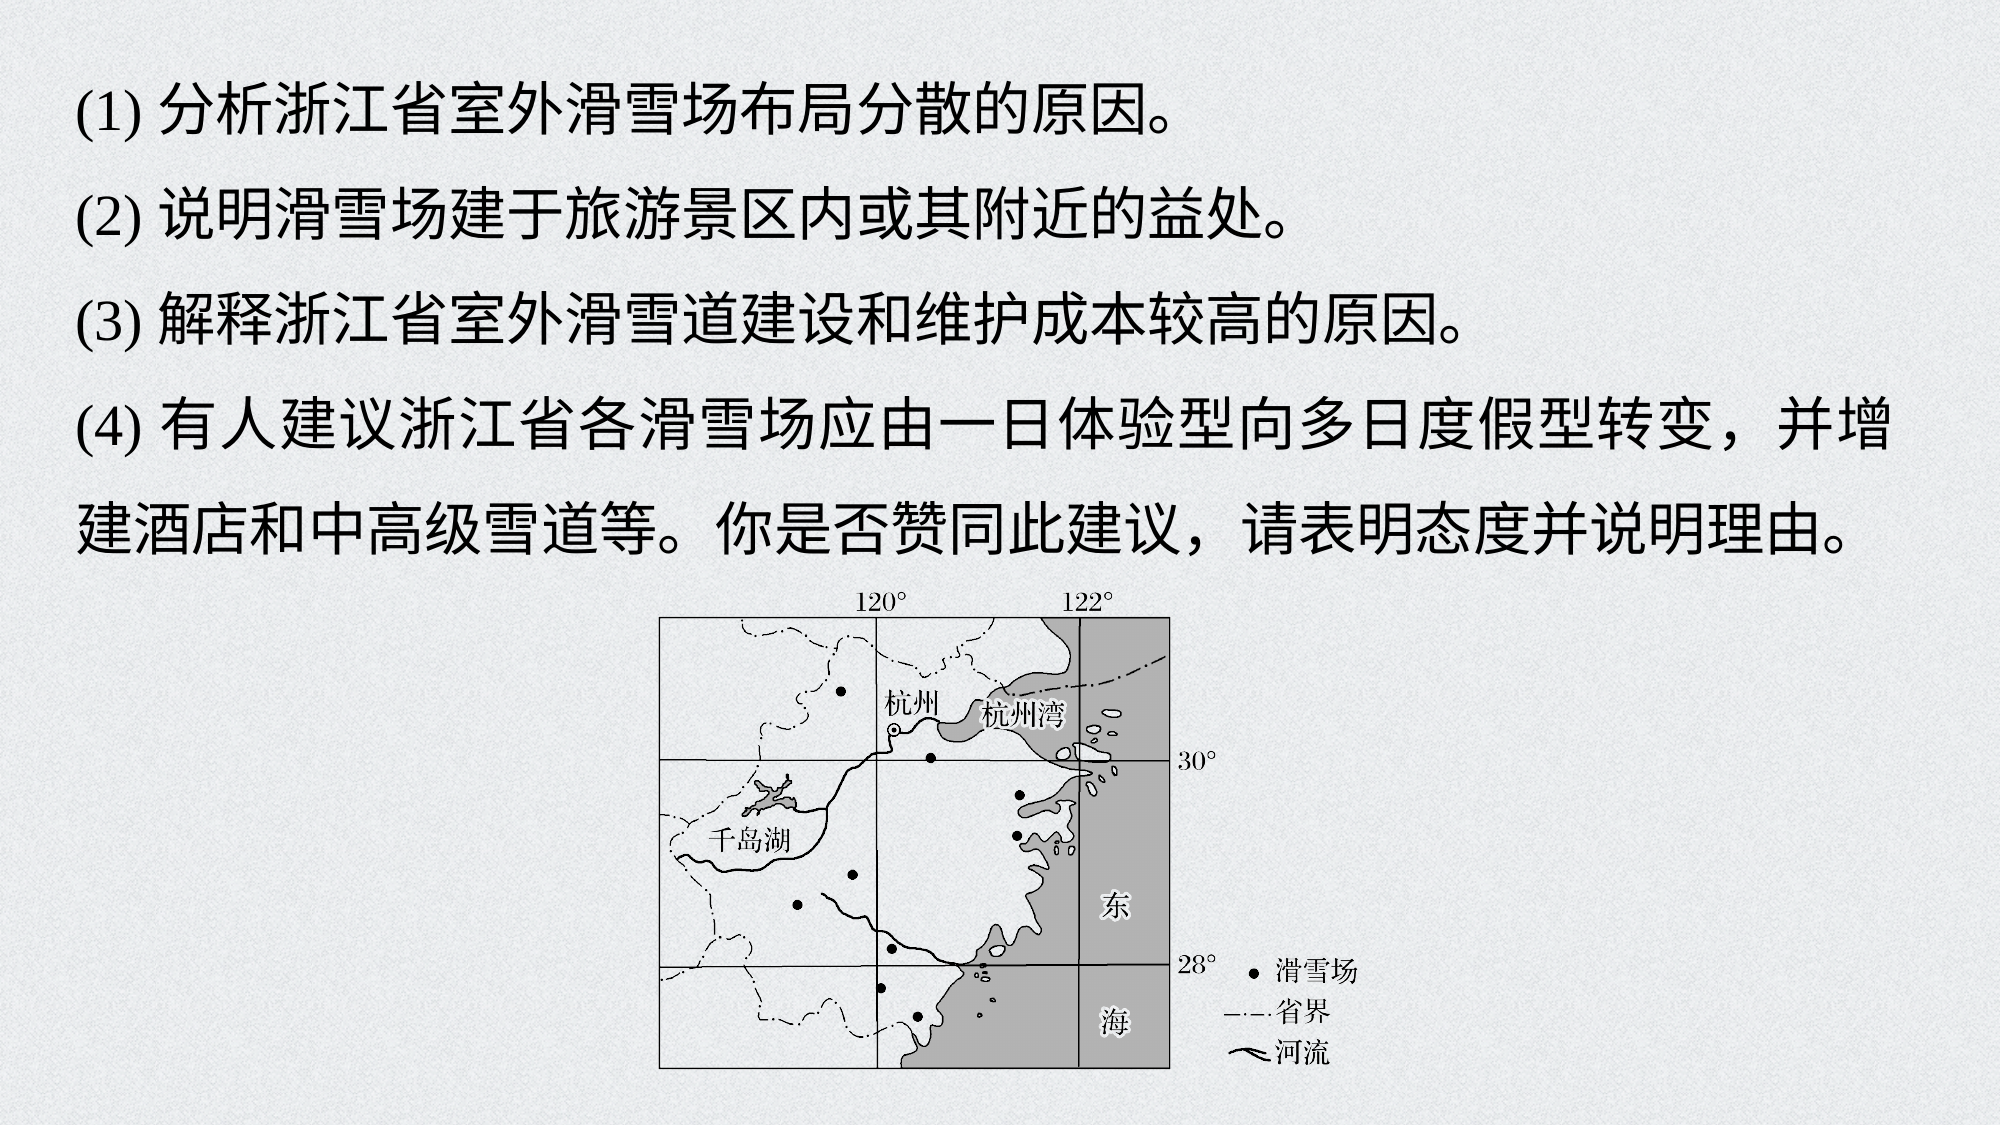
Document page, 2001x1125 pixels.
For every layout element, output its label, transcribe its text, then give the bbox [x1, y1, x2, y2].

text_box (1)分析浙江省室外滑雪场布局分散的原因。 (2)说明滑雪场建于旅游景区内或其附近的益处。 (3)解释浙江省室外滑雪道建设和维护成本较高的原因。 (4)有人建议浙江省各滑雪场应由一日体验型向多日度假型转变，并增建酒店和中高级雪道等。你是否赞同此建议，请表明态度并说明理由。 [60, 30, 1910, 570]
picture [0, 0, 2000, 1125]
